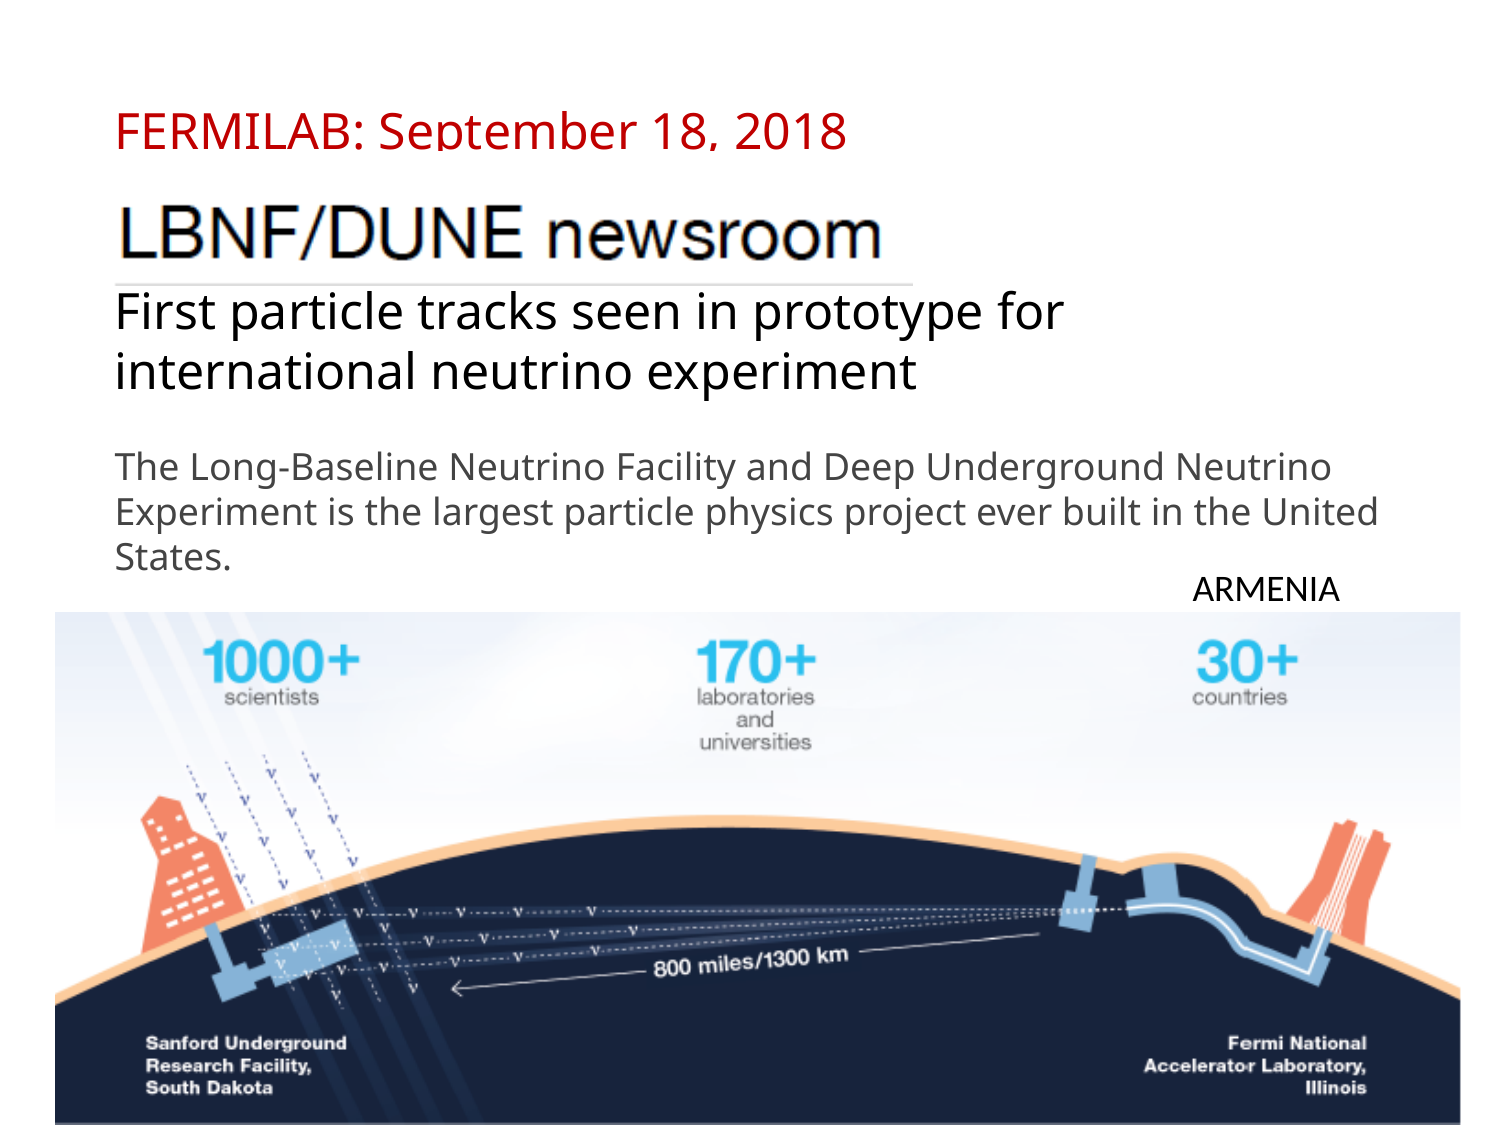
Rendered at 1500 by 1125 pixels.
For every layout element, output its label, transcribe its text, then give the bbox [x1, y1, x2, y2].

text_box The Long-Baseline Neutrino Facility and Deep Underground Neutrino Experiment is the largest particle physics project ever built in the United States. [99, 435, 1424, 586]
text_box FERMILAB: September 18, 2018 First particle tracks seen in prototype for international neutrino experiment [99, 92, 1267, 408]
text_box ARMENIA [1177, 556, 1356, 610]
picture [55, 612, 1468, 1125]
picture [99, 151, 913, 286]
